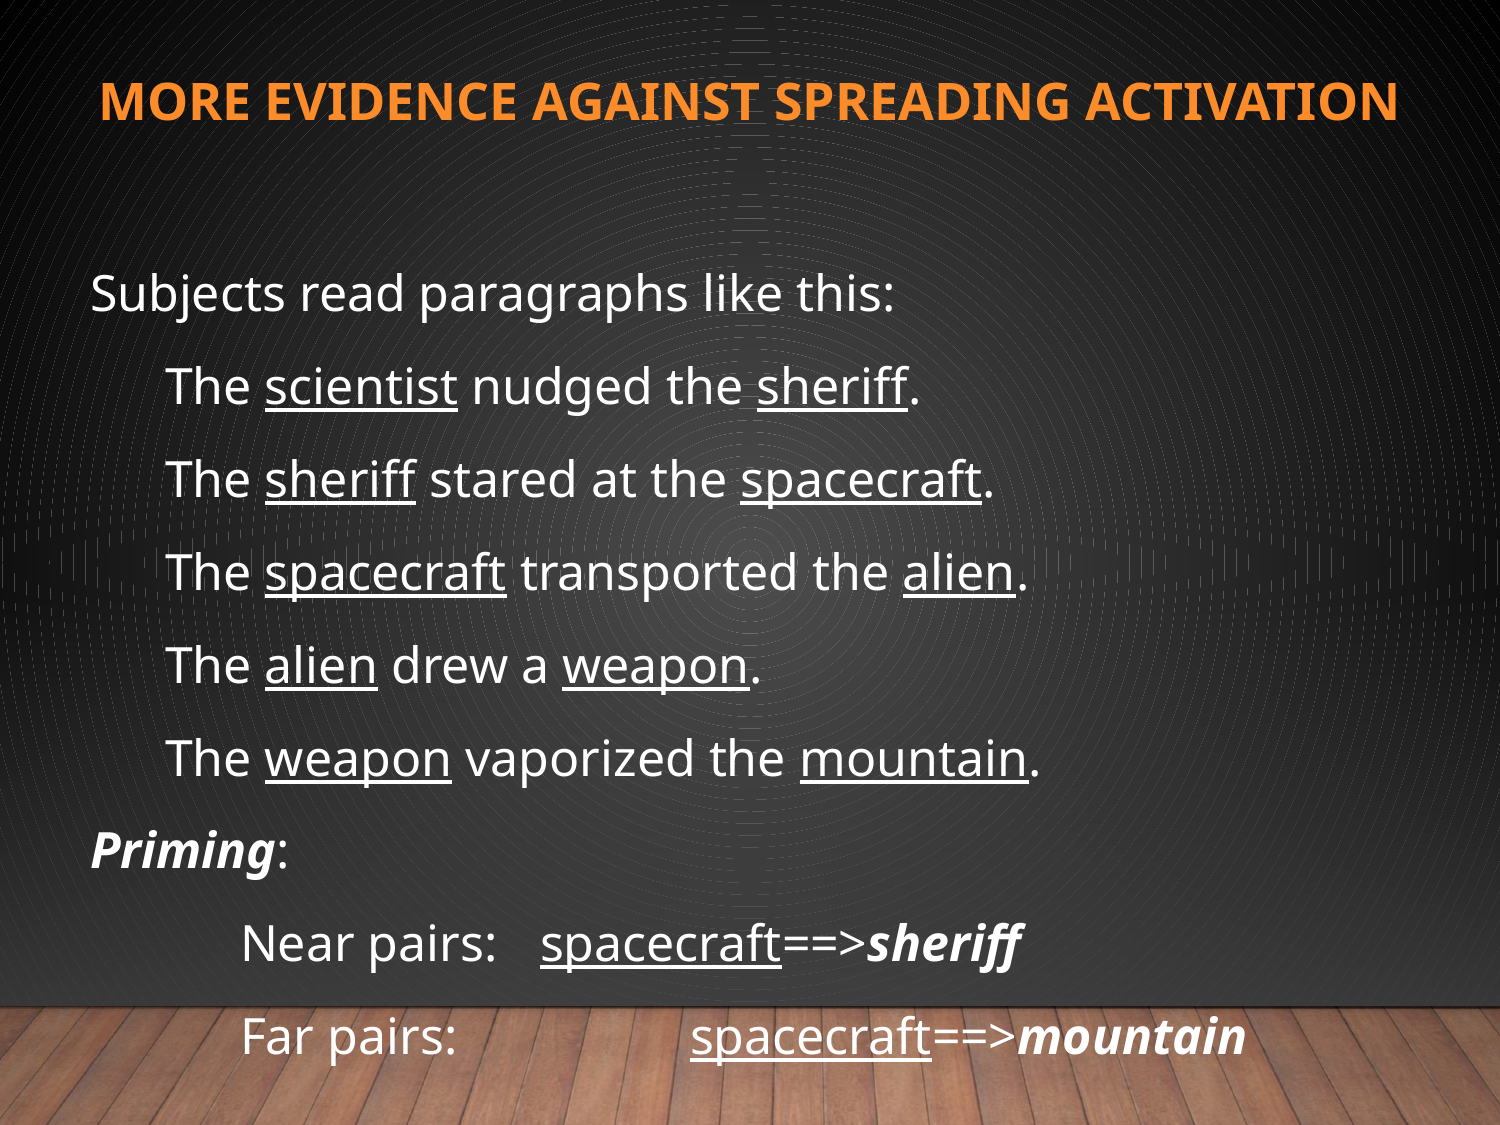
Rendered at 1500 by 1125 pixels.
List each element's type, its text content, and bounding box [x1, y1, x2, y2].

picture [0, 1006, 1500, 1125]
title More evidence against spreading activation [75, 45, 1425, 161]
list Subjects read paragraphs like this: The scientist nudged the sheriff. The sheriff stared at the spacecraft. The spacecraft transported the alien. The alien drew a weapon. The weapon vaporized the mountain. Priming: Near pairs: spacecraft==>sheriff Far pairs: spacecraft==>mountain [75, 161, 1425, 1092]
